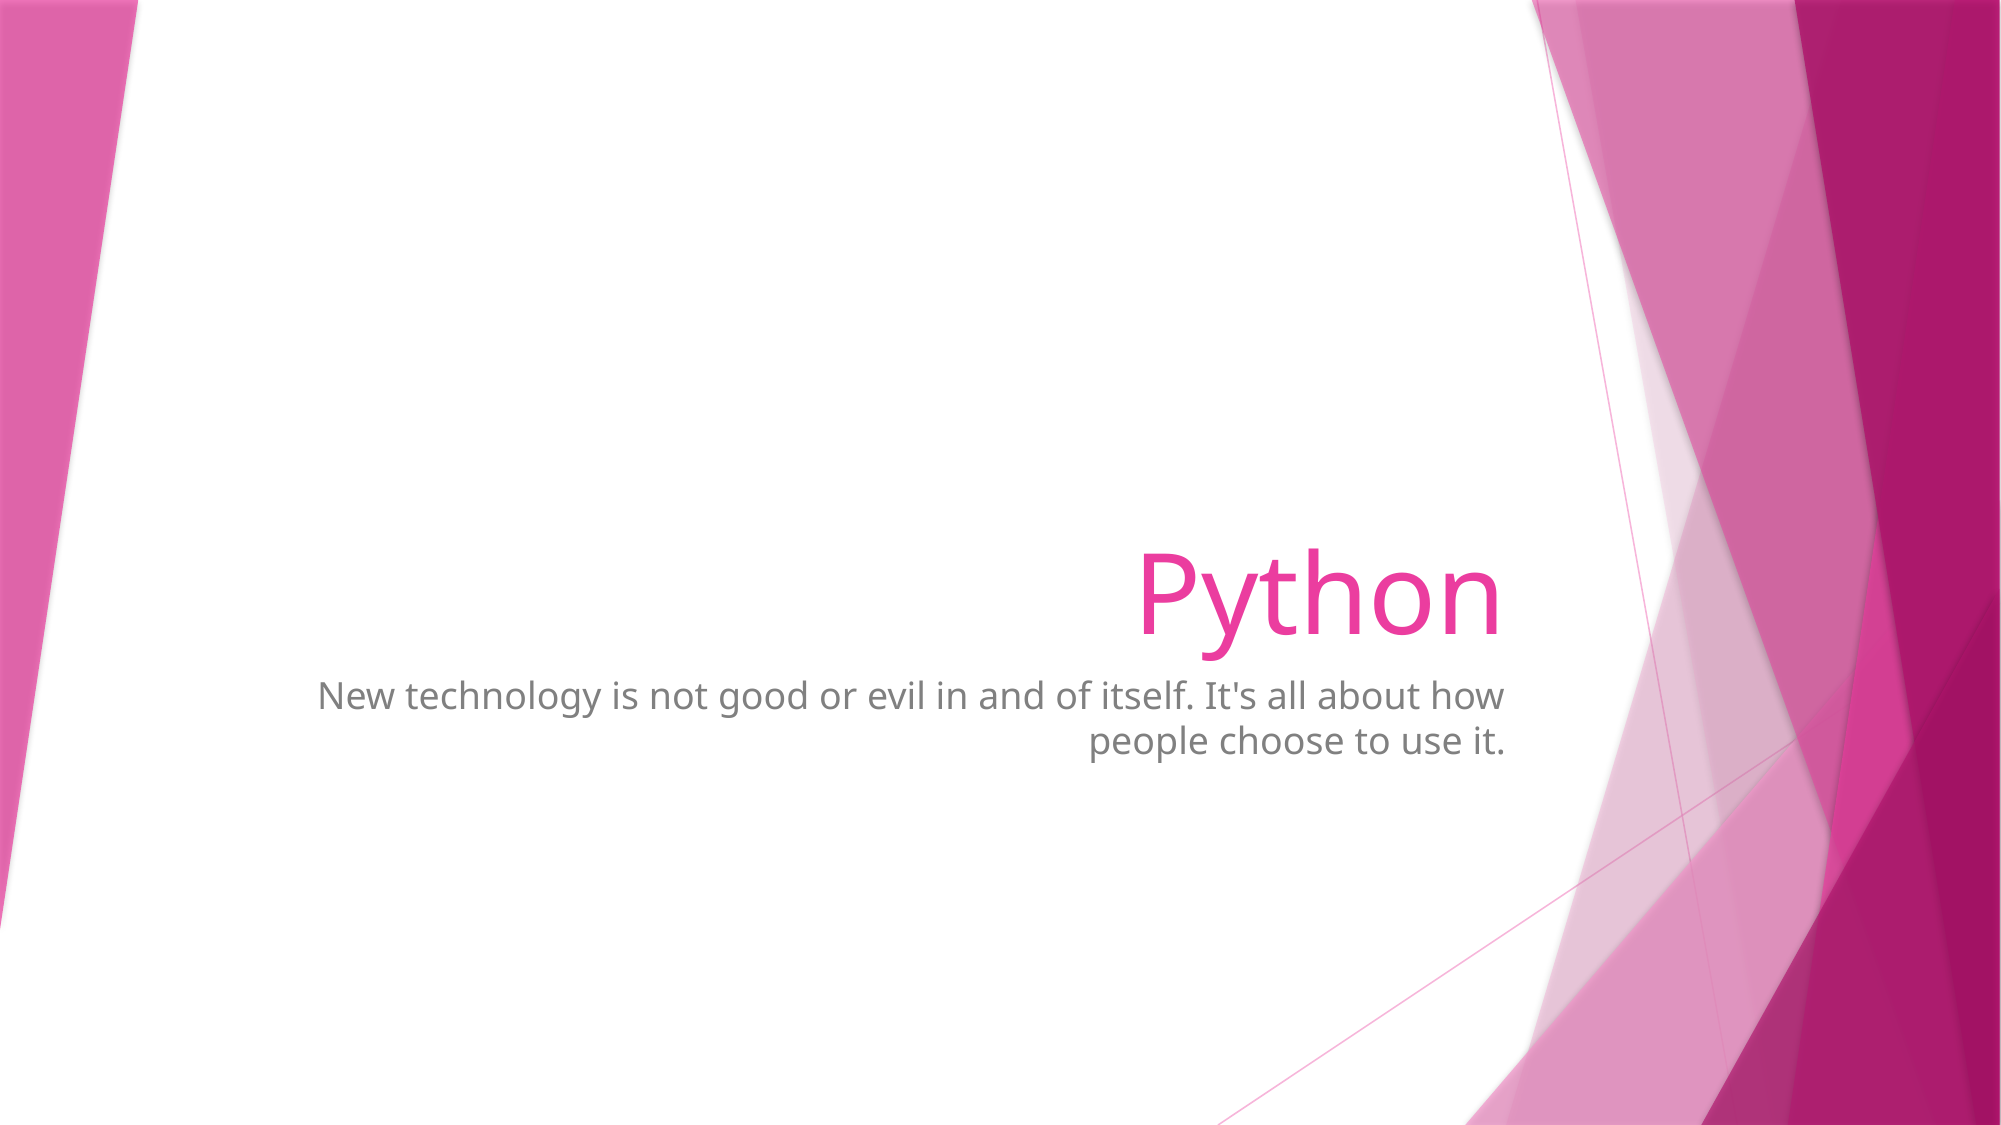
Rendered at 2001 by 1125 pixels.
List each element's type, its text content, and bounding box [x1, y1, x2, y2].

title Python [247, 394, 1522, 664]
subtitle New technology is not good or evil in and of itself. It's all about how people choose to use it. [247, 664, 1522, 845]
